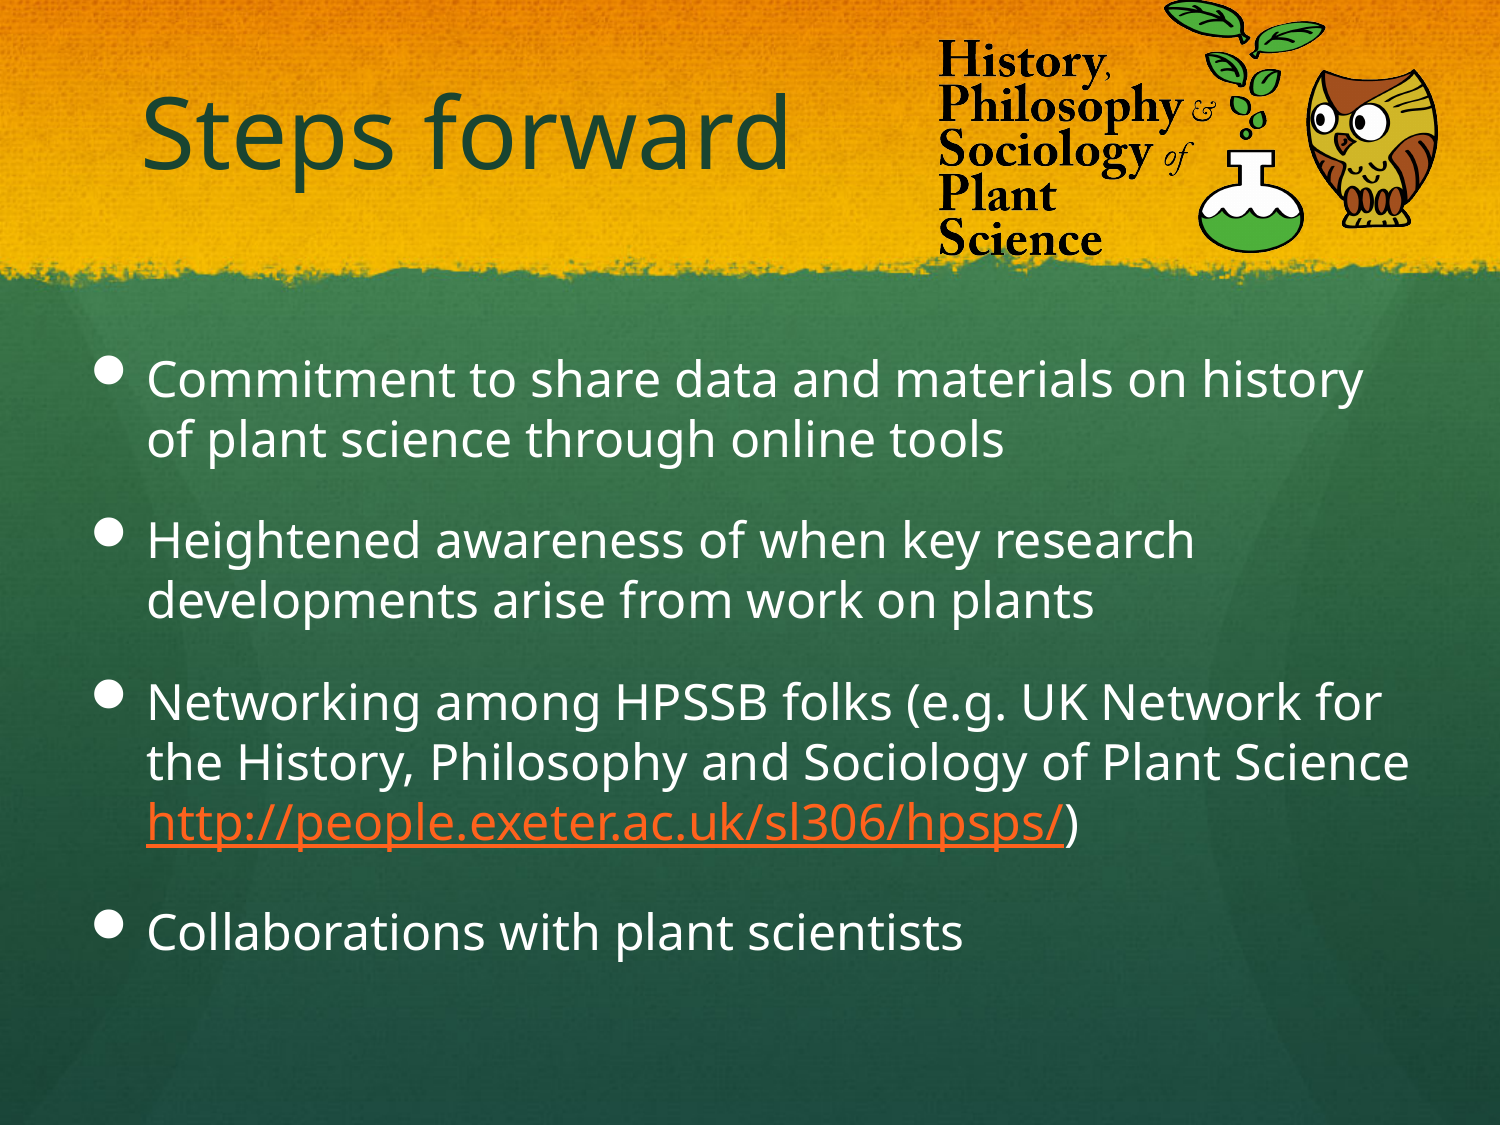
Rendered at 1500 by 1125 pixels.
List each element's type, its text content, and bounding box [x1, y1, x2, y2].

picture [0, 0, 1500, 1125]
list Commitment to share data and materials on history of plant science through online tools Heightened awareness of when key research developments arise from work on plants Networking among HPSSB folks (e.g. UK Network for the History, Philosophy and Sociology of Plant Science http://people.exeter.ac.uk/sl306/hpsps/) Collaborations with plant scientists [75, 339, 1438, 1063]
title Steps forward [125, 13, 927, 246]
